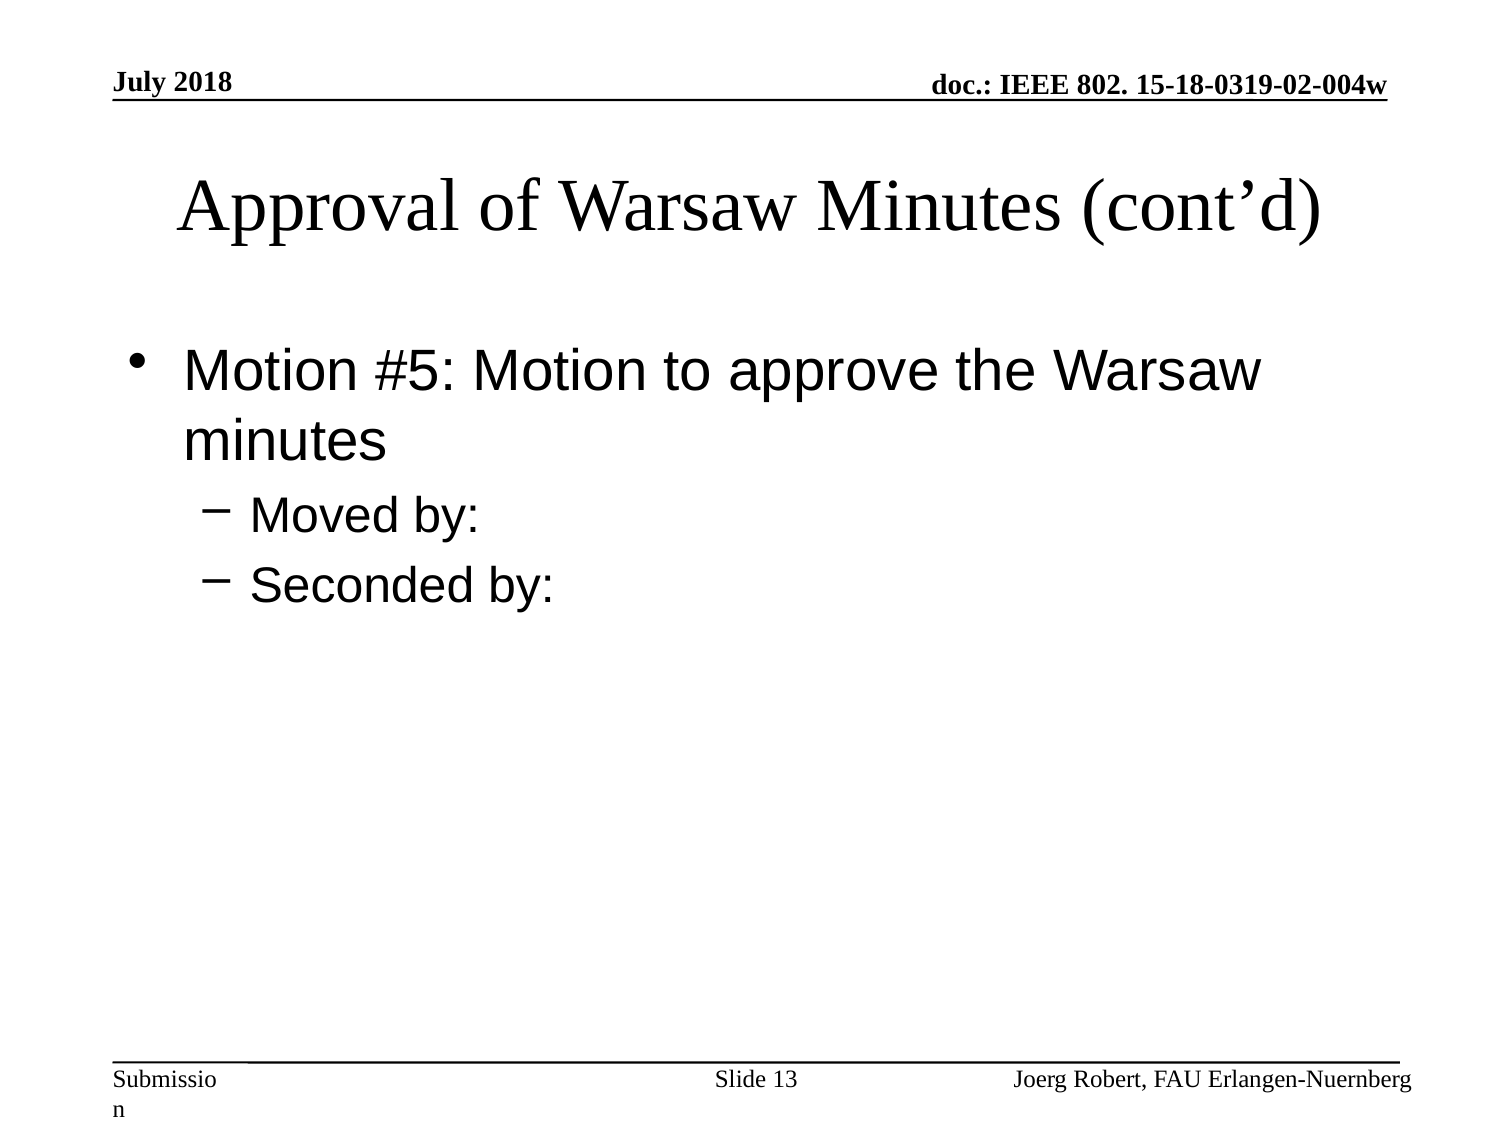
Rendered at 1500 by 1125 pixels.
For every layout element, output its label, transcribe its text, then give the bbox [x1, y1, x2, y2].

list Motion #5: Motion to approve the Warsaw minutes Moved by: Seconded by: [112, 324, 1388, 1000]
title Approval of Warsaw Minutes (cont’d) [112, 112, 1388, 288]
footer Joerg Robert, FAU Erlangen-Nuernberg [900, 1062, 1413, 1093]
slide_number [112, 62, 375, 98]
slide_number Slide 13 [712, 1062, 800, 1093]
